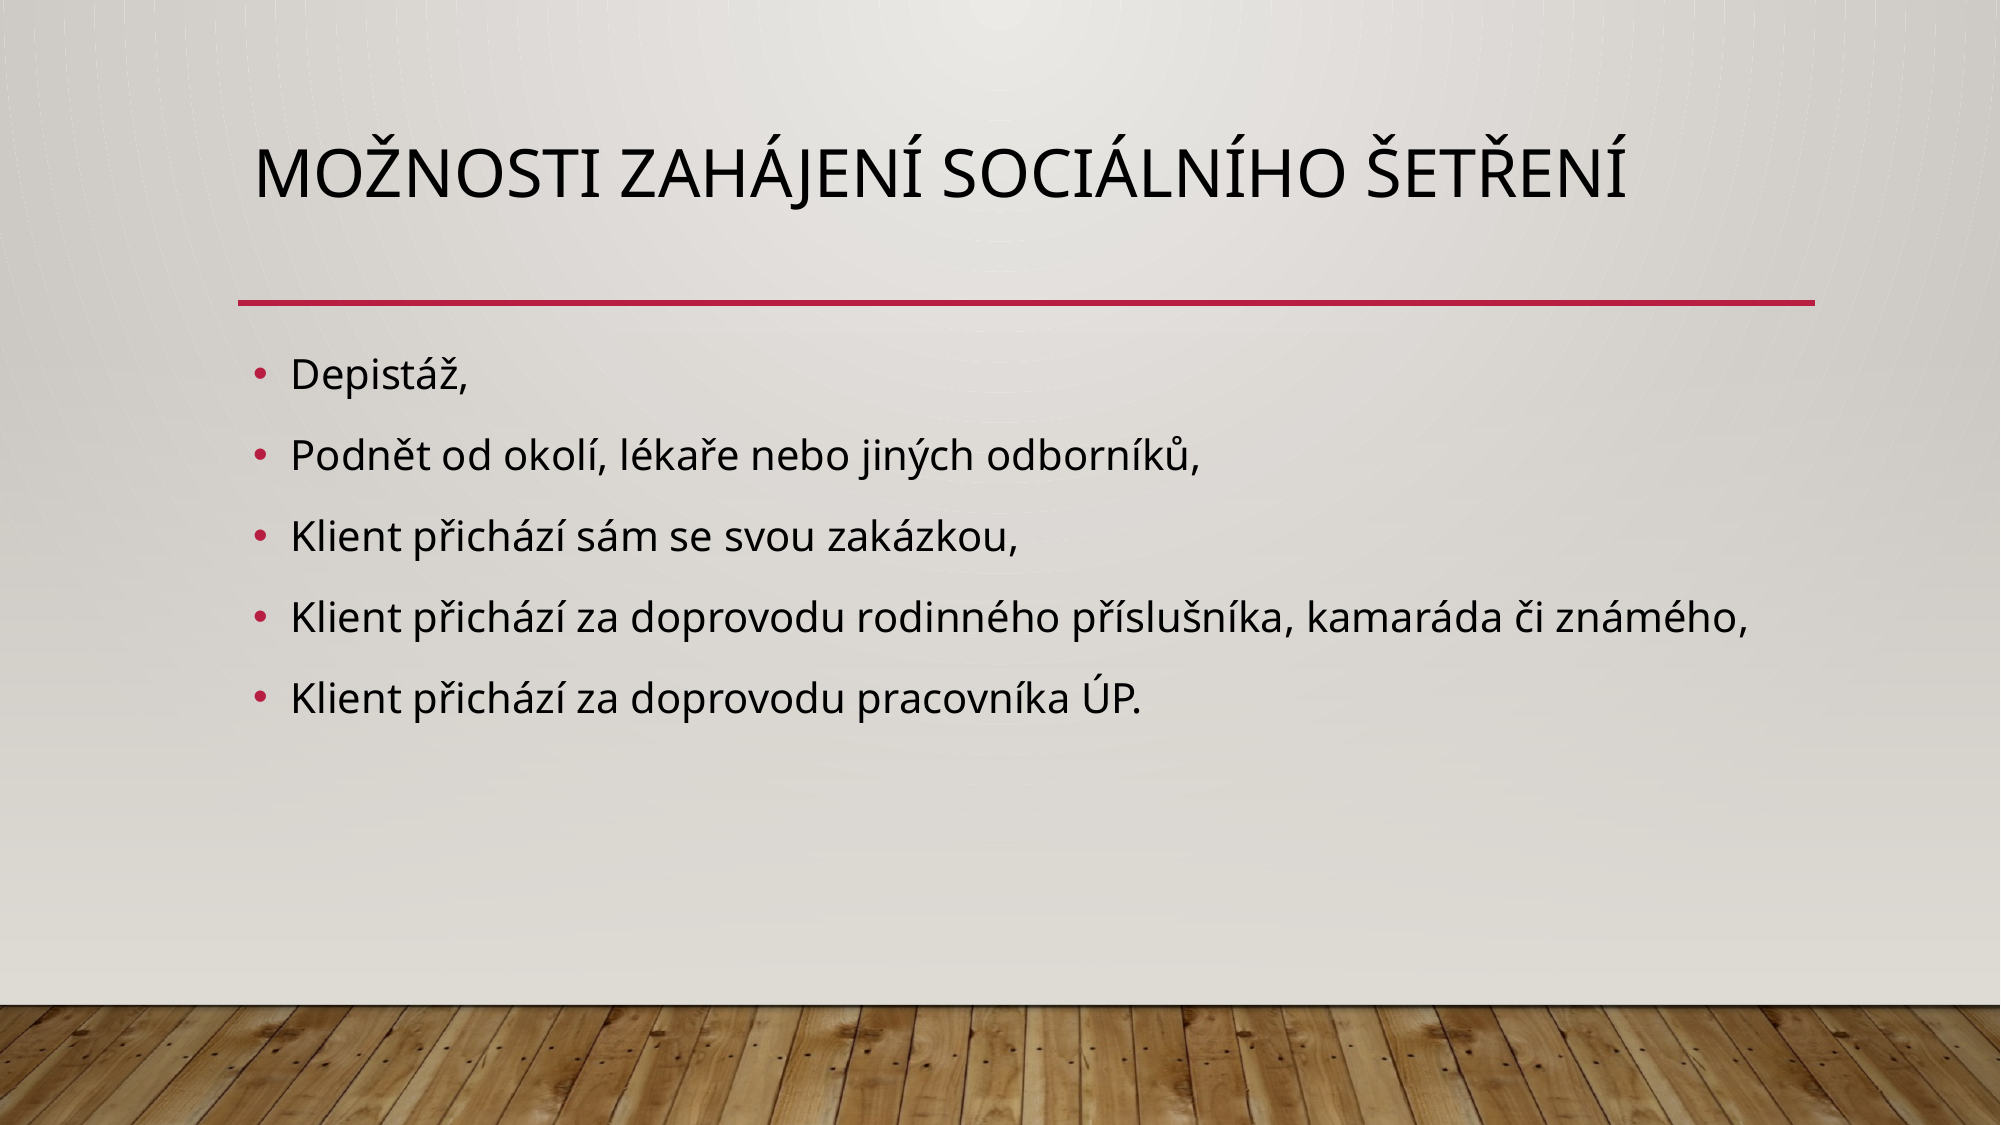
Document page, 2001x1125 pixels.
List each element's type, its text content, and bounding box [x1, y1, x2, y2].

picture [0, 1005, 2000, 1125]
title Možnosti zahájení sociálního šetření [238, 131, 1814, 305]
list Depistáž, Podnět od okolí, lékaře nebo jiných odborníků, Klient přichází sám se svou zakázkou, Klient přichází za doprovodu rodinného příslušníka, kamaráda či známého, Klient přichází za doprovodu pracovníka ÚP. [238, 330, 1814, 897]
